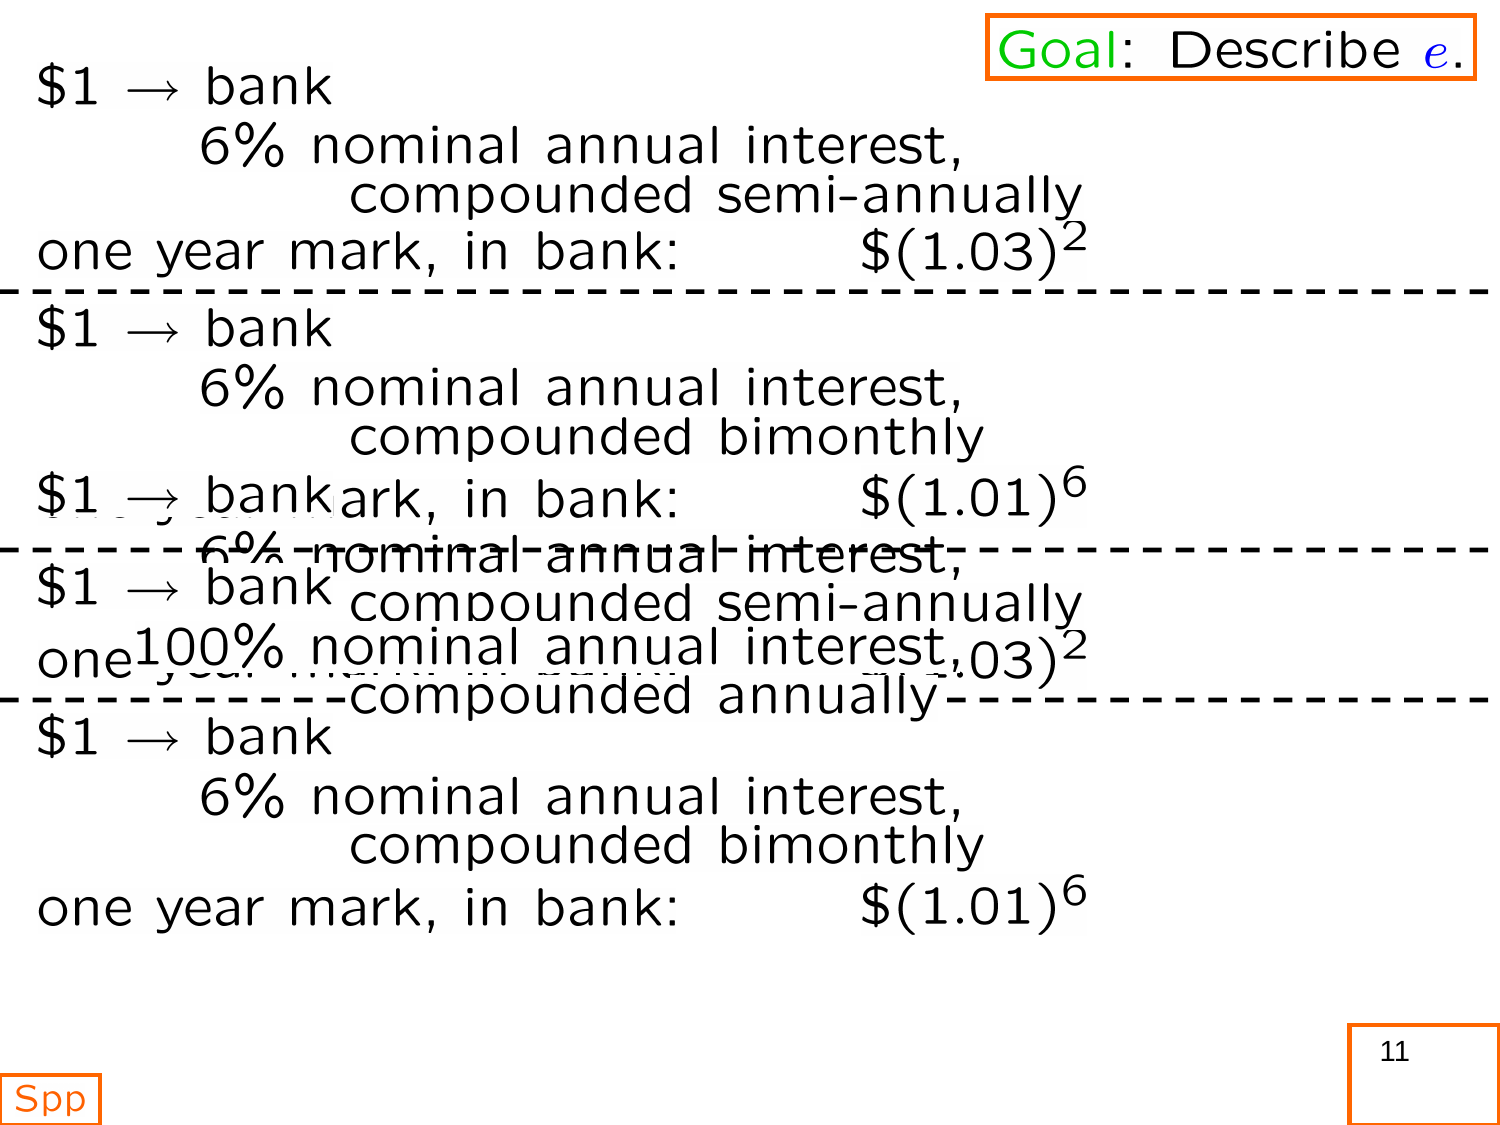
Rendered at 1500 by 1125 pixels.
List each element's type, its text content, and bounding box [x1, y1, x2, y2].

text_box [0, 1074, 100, 1125]
picture [15, 1083, 85, 1118]
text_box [0, 729, 1500, 937]
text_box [0, 549, 1500, 722]
text_box [1349, 1025, 1500, 1125]
picture [999, 27, 1462, 62]
text_box [987, 15, 1475, 61]
slide_number 11 [1074, 1024, 1425, 1103]
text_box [0, 62, 1500, 470]
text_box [0, 470, 1500, 549]
